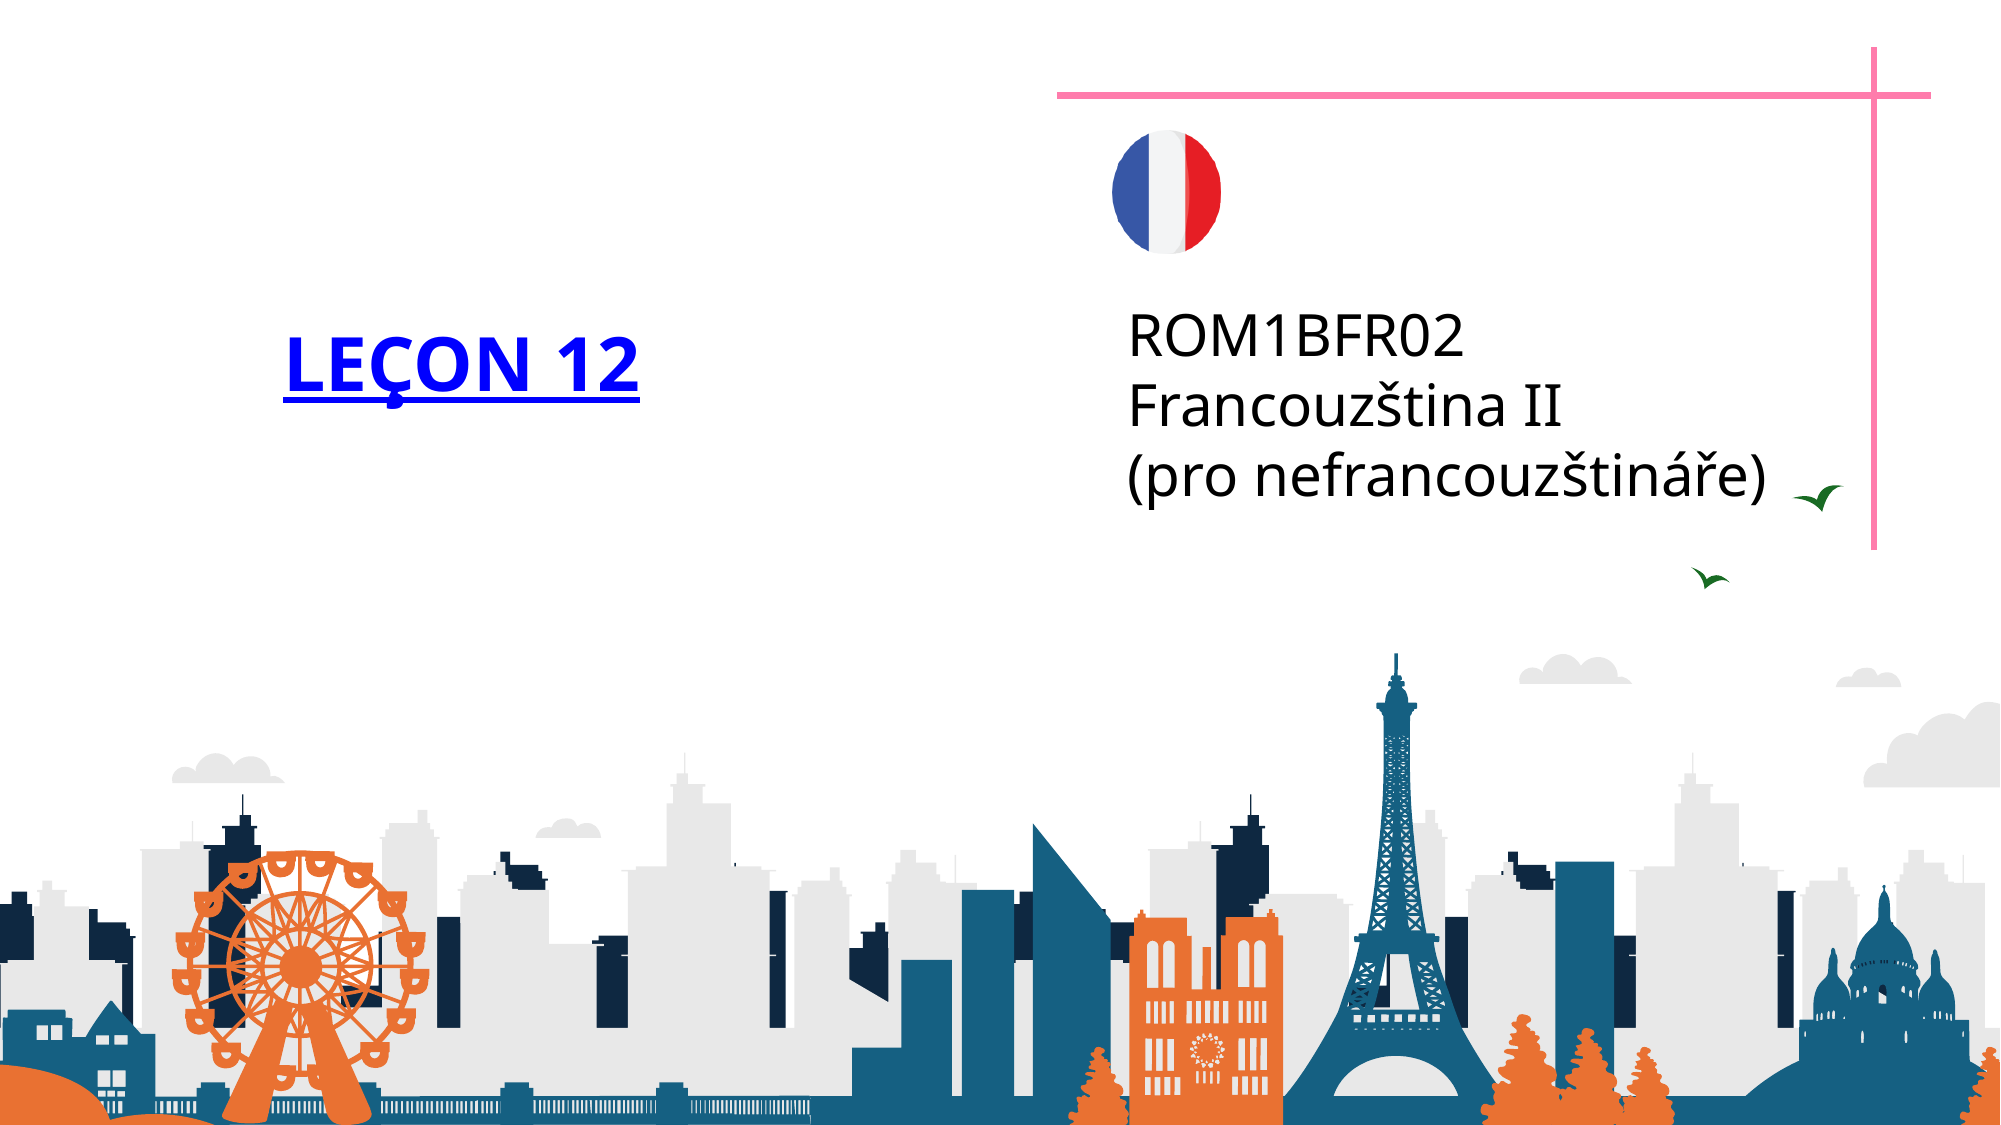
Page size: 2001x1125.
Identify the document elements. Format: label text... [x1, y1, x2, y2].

text_box LEÇON 12 [268, 308, 765, 484]
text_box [0, 849, 2000, 1125]
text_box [1690, 551, 1845, 590]
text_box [1056, 46, 1932, 551]
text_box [0, 652, 2000, 849]
